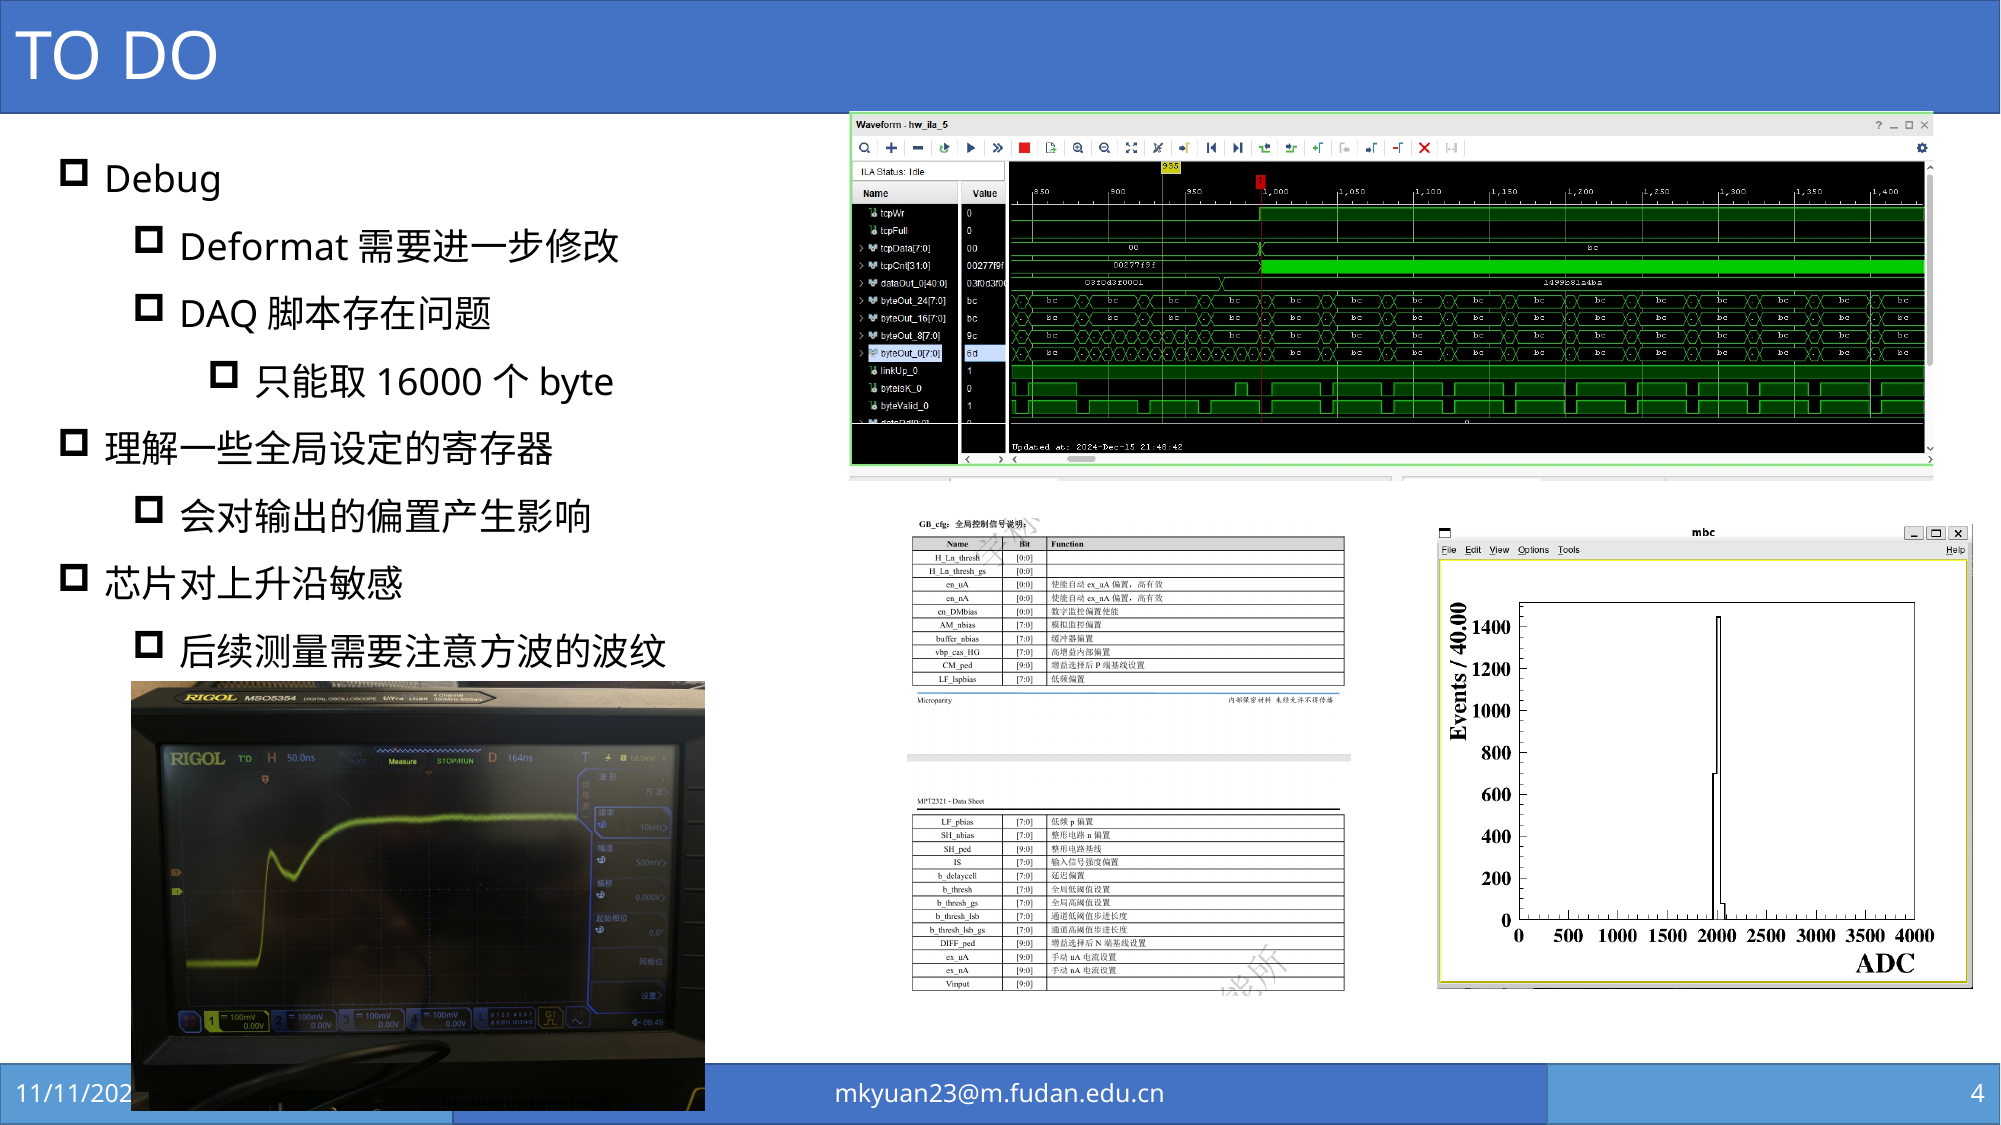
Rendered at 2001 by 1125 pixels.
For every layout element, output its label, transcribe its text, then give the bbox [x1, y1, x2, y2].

text_box Debug Deformat需要进一步修改 DAQ脚本存在问题 只能取16000个byte 理解一些全局设定的寄存器 会对输出的偏置产生影响 芯片对上升沿敏感 后续测量需要注意方波的波纹 [42, 125, 682, 748]
slide_number 4 [1547, 1064, 2000, 1124]
picture [131, 681, 705, 1111]
picture [1437, 524, 1973, 990]
title TO DO [0, 1, 983, 115]
picture [849, 111, 1934, 481]
picture [906, 518, 1351, 996]
footer mkyuan23@m.fudan.edu.cn [452, 1064, 1547, 1124]
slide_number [0, 1064, 452, 1124]
